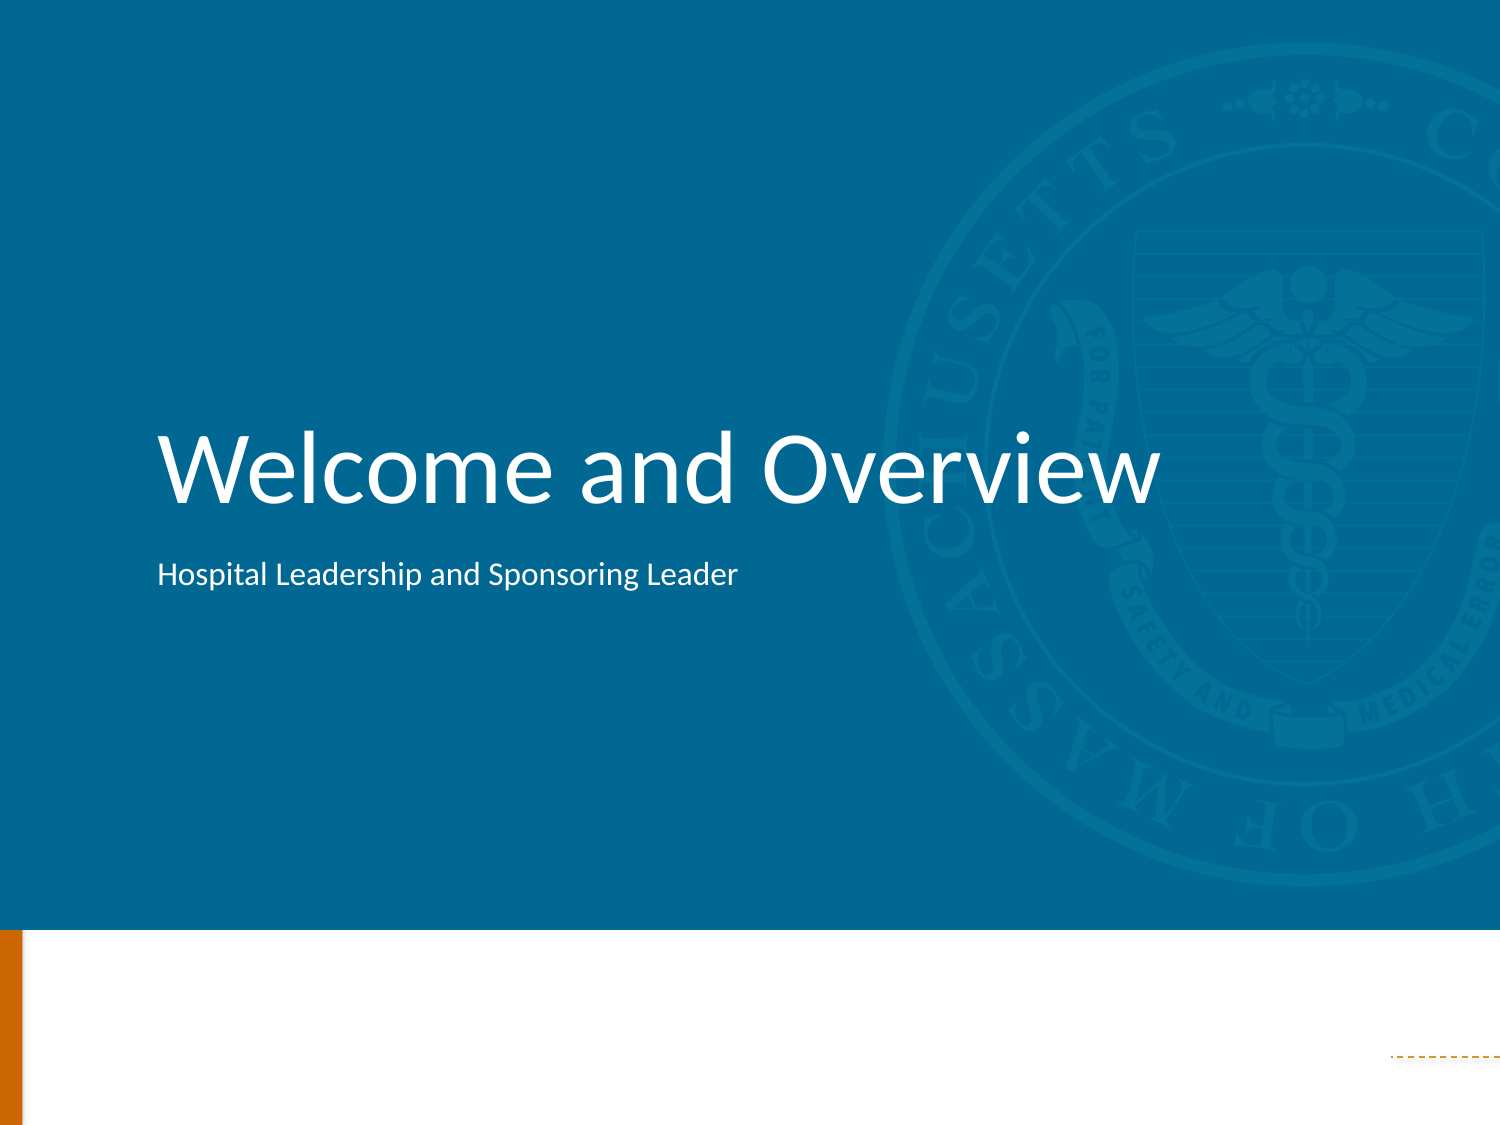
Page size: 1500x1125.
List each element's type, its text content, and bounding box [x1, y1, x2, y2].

subtitle Hospital Leadership and Sponsoring Leader [157, 552, 928, 672]
title Welcome and Overview [157, 43, 1252, 525]
